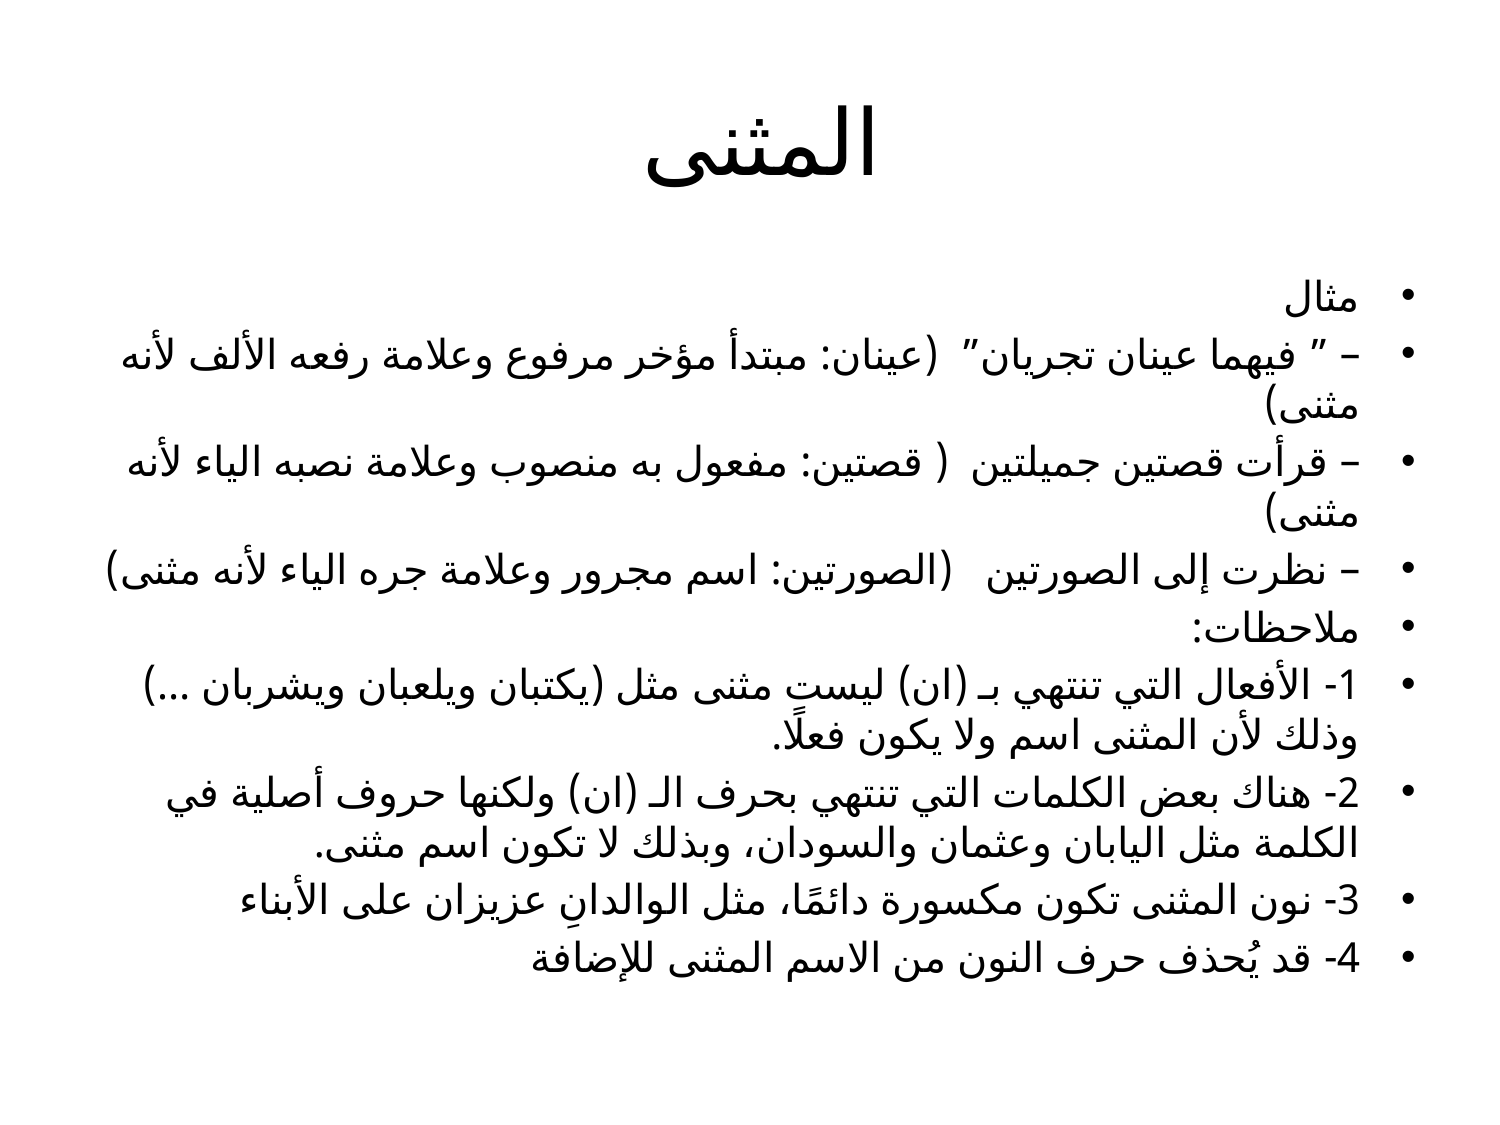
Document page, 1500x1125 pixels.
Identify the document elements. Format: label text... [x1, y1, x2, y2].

list مثال – ” فيهما عينان تجريان” (عينان: مبتدأ مؤخر مرفوع وعلامة رفعه الألف لأنه مثنى) – قرأت قصتين جميلتين ( قصتين: مفعول به منصوب وعلامة نصبه الياء لأنه مثنى) – نظرت إلى الصورتين (الصورتين: اسم مجرور وعلامة جره الياء لأنه مثنى) ملاحظات: 1- الأفعال التي تنتهي بـ (ان) ليست مثنى مثل (يكتبان ويلعبان ويشربان …) وذلك لأن المثنى اسم ولا يكون فعلًا. 2- هناك بعض الكلمات التي تنتهي بحرف الـ (ان) ولكنها حروف أصلية في الكلمة مثل اليابان وعثمان والسودان، وبذلك لا تكون اسم مثنى. 3- نون المثنى تكون مكسورة دائمًا، مثل الوالدانِ عزيزان على الأبناء 4- قد يُحذف حرف النون من الاسم المثنى للإضافة [75, 262, 1425, 1005]
title المثنى [75, 45, 1425, 233]
